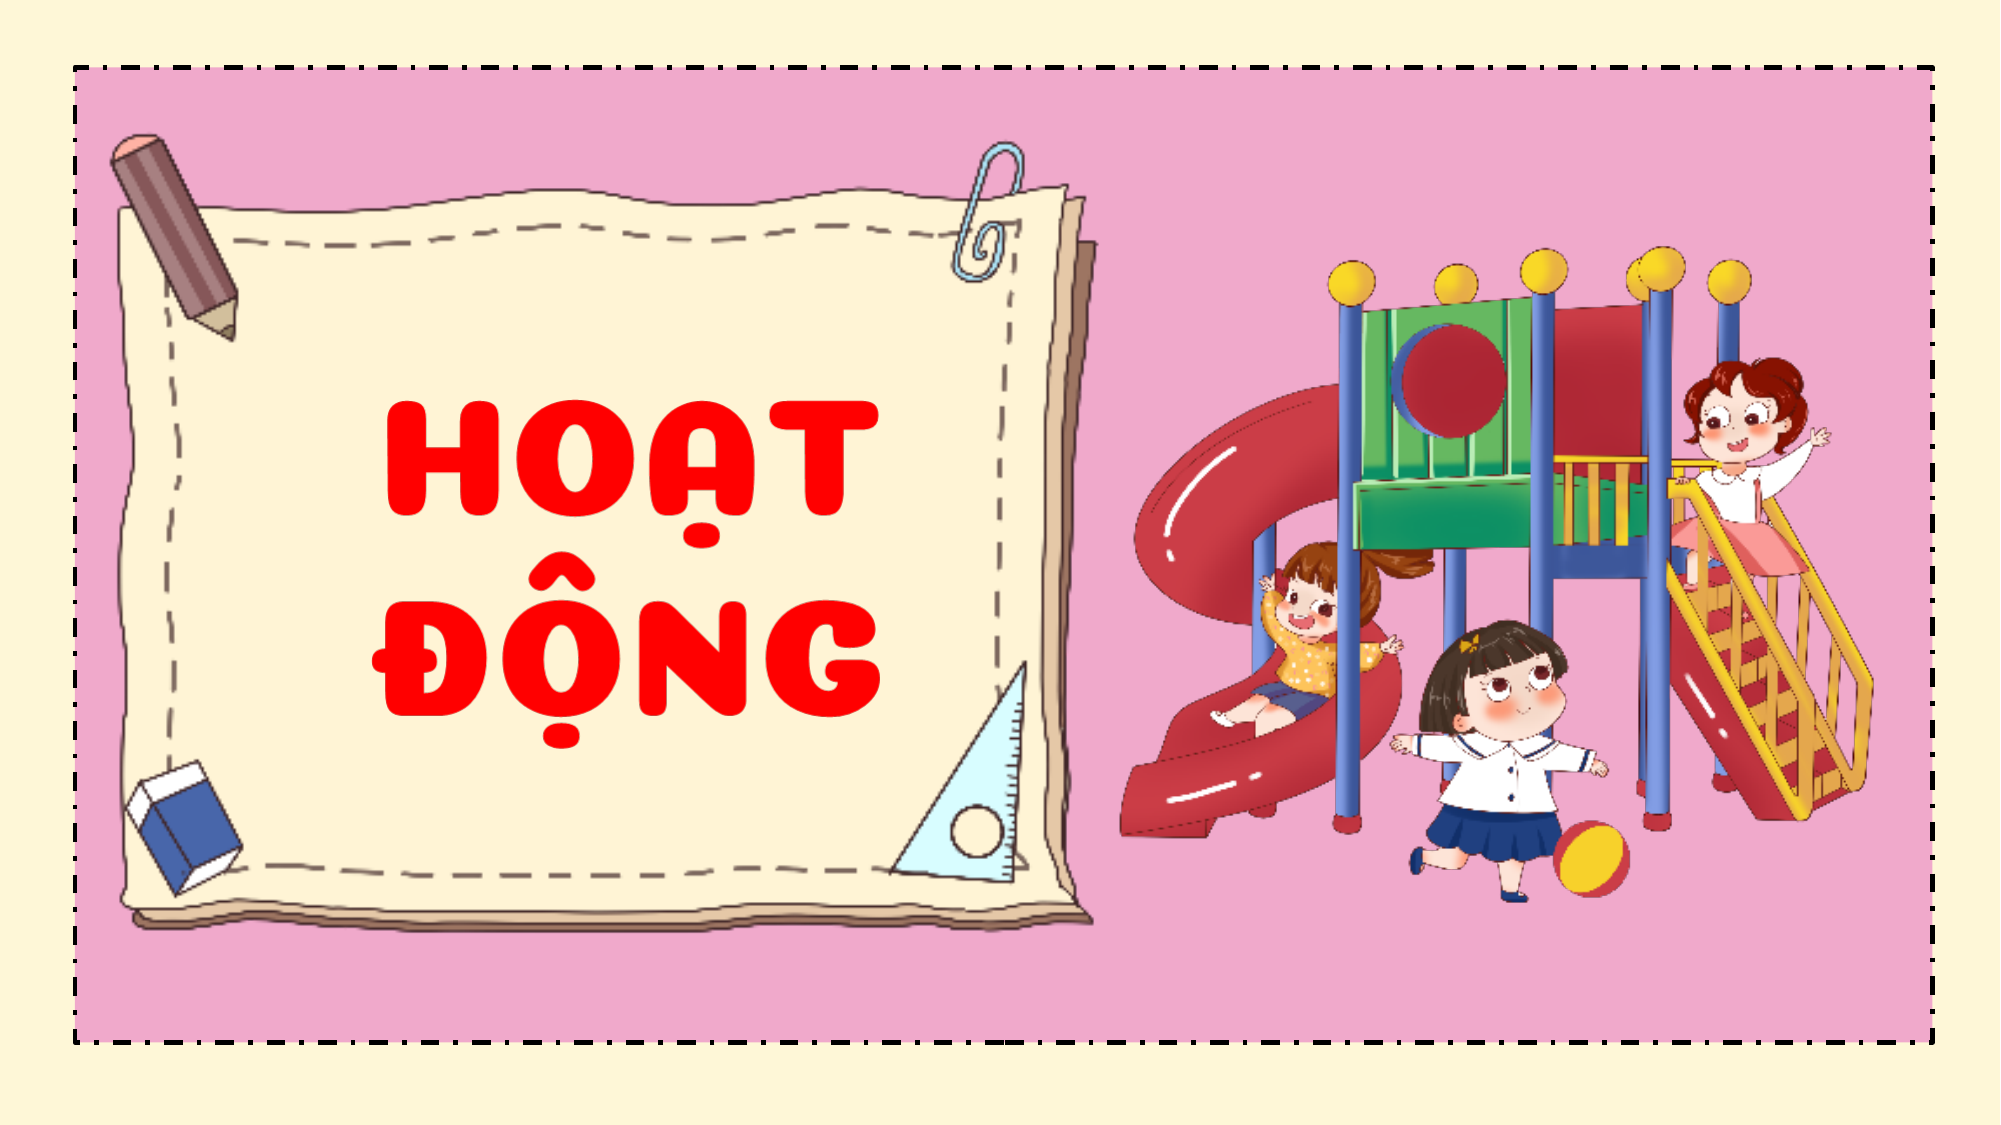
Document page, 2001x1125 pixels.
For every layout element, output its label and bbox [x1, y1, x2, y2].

text_box [1204, 983, 1934, 1044]
text_box [73, 65, 1008, 107]
picture [0, 57, 1933, 1069]
